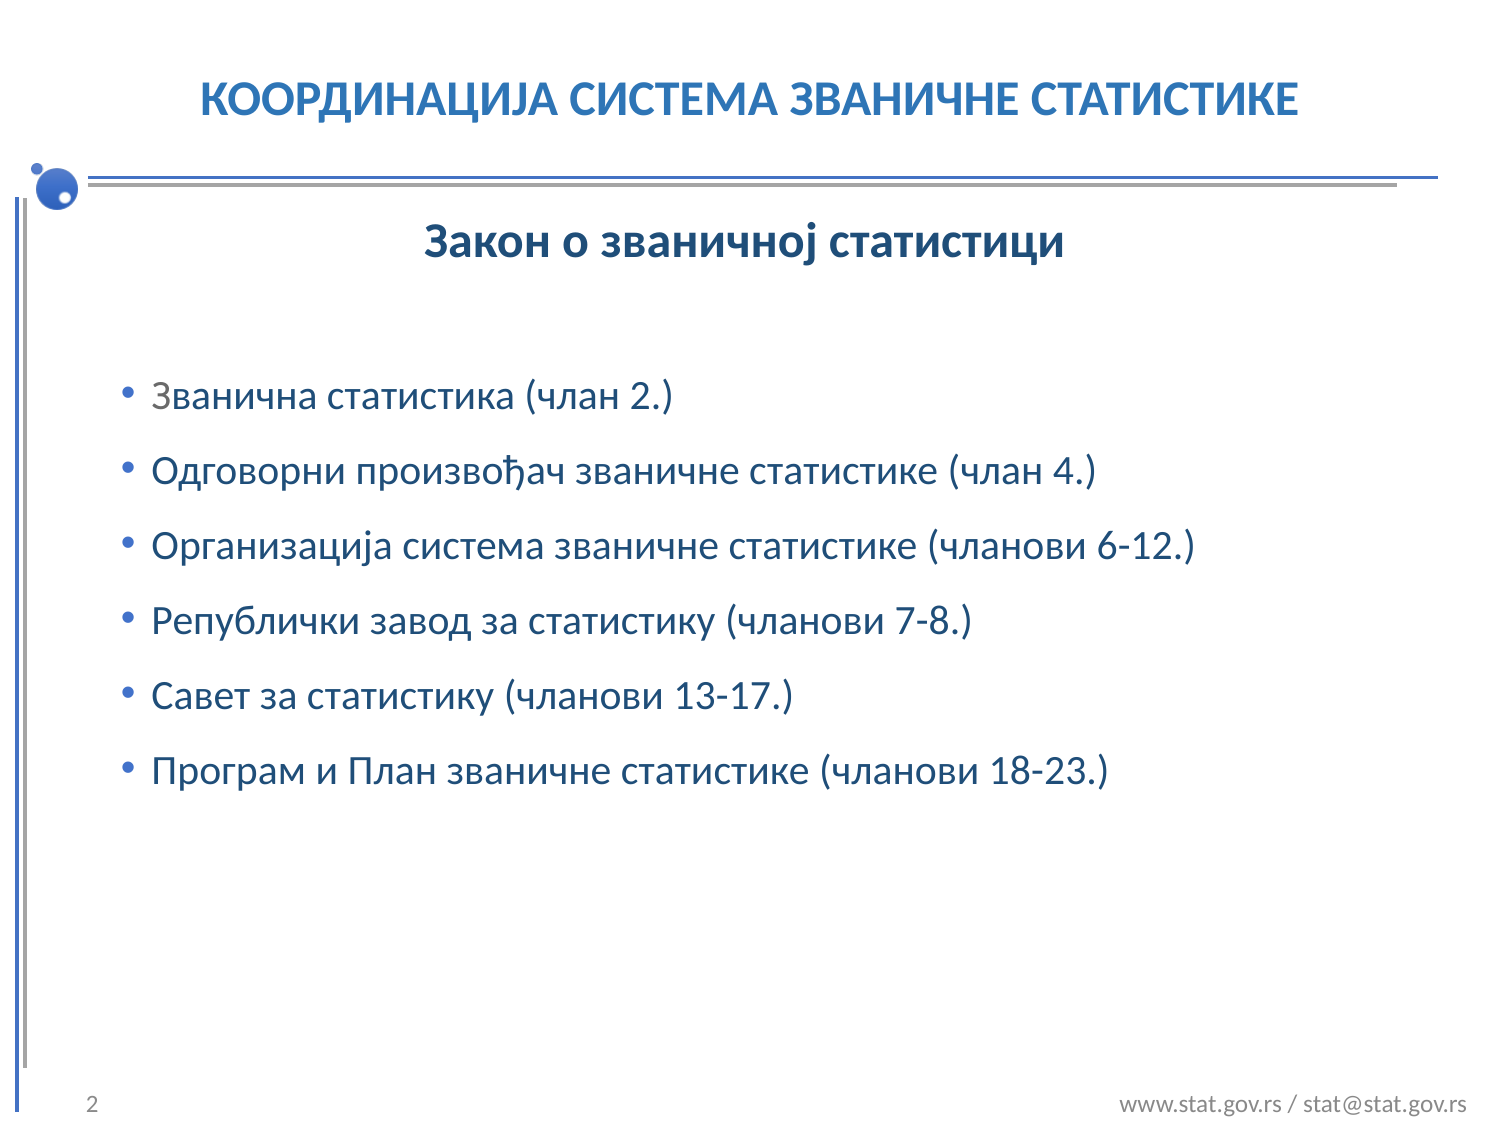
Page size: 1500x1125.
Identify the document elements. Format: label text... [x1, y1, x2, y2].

picture [31, 163, 78, 210]
list Закон о званичној статистици Званична статистика (члан 2.) Одговорни произвођач званичне статистике (члан 4.) Организација система званичне статистике (чланови 6-12.) Републички завод за статистику (чланови 7-8.) Савет за статистику (чланови 13-17.) Програм и План званичне статистике (чланови 18-23.) [105, 209, 1384, 1058]
title КООРДИНАЦИЈА СИСТЕМА ЗВАНИЧНЕ СТАТИСТИКЕ [37, 23, 1463, 174]
slide_number 2 [38, 1079, 114, 1125]
